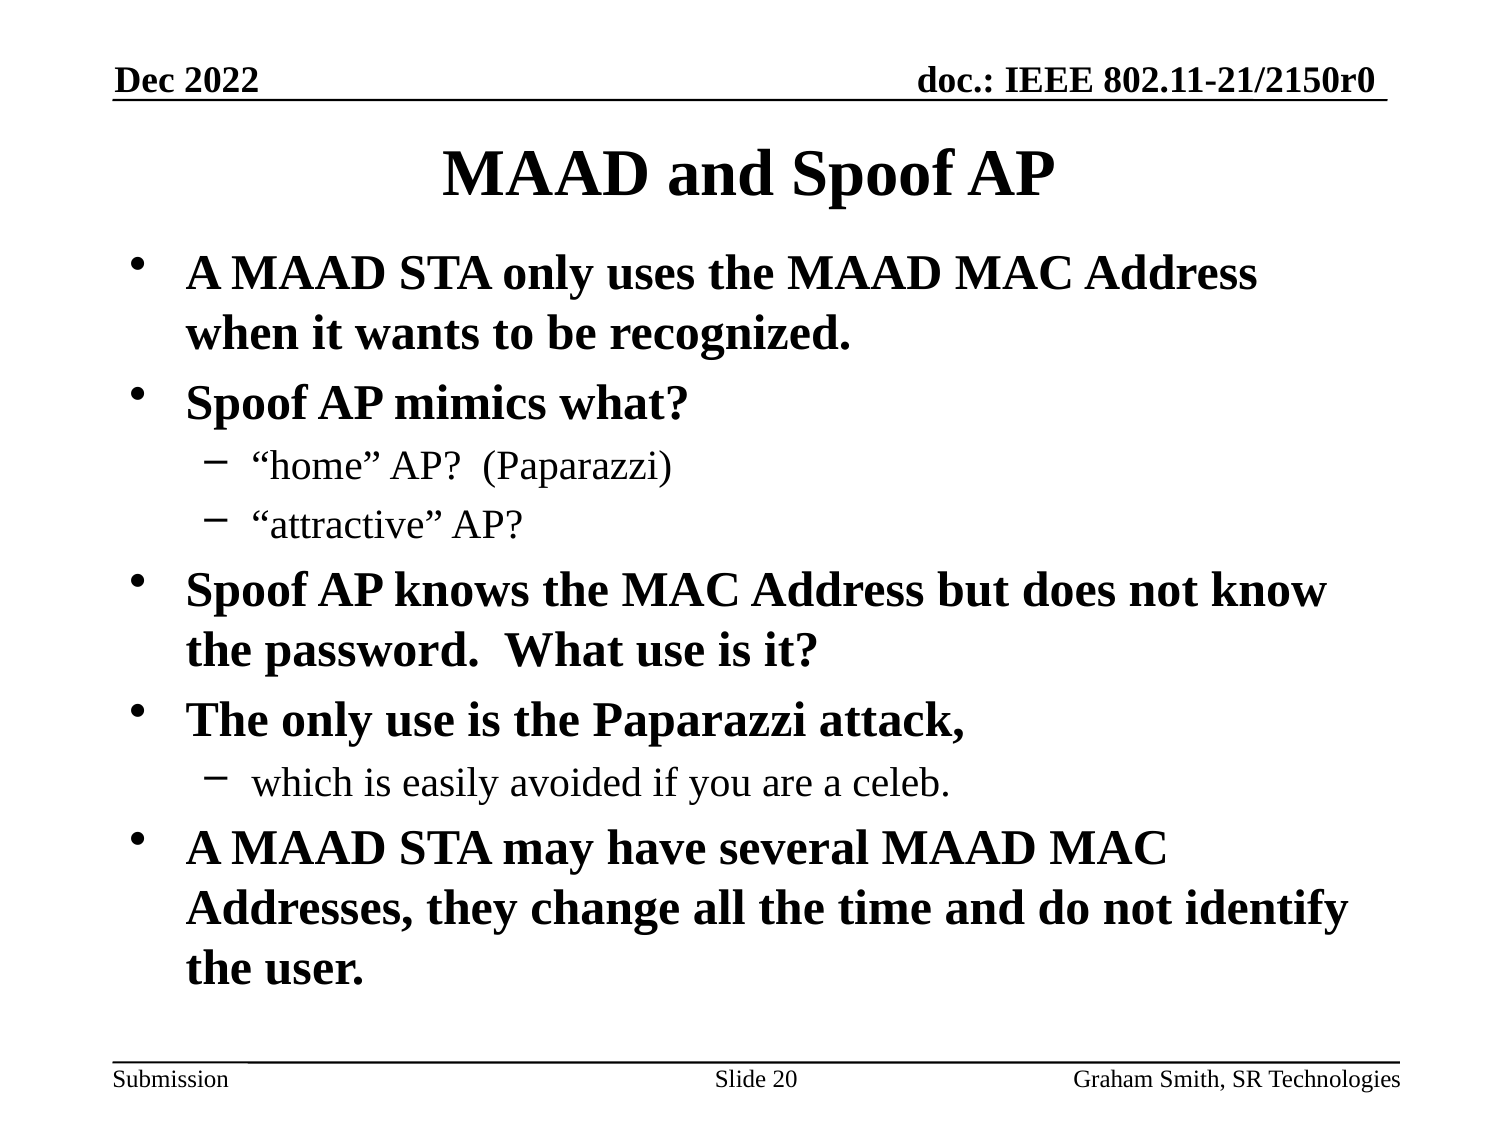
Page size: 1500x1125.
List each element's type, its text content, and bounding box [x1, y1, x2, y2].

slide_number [114, 54, 265, 101]
footer Graham Smith, SR Technologies [1069, 1061, 1402, 1093]
list A MAAD STA only uses the MAAD MAC Address when it wants to be recognized. Spoof AP mimics what? “home” AP? (Paparazzi) “attractive” AP? Spoof AP knows the MAC Address but does not know the password. What use is it? The only use is the Paparazzi attack, which is easily avoided if you are a celeb. A MAAD STA may have several MAAD MAC Addresses, they change all the time and do not identify the user. [114, 232, 1390, 1063]
slide_number Slide 20 [712, 1061, 800, 1093]
title MAAD and Spoof AP [112, 112, 1388, 225]
